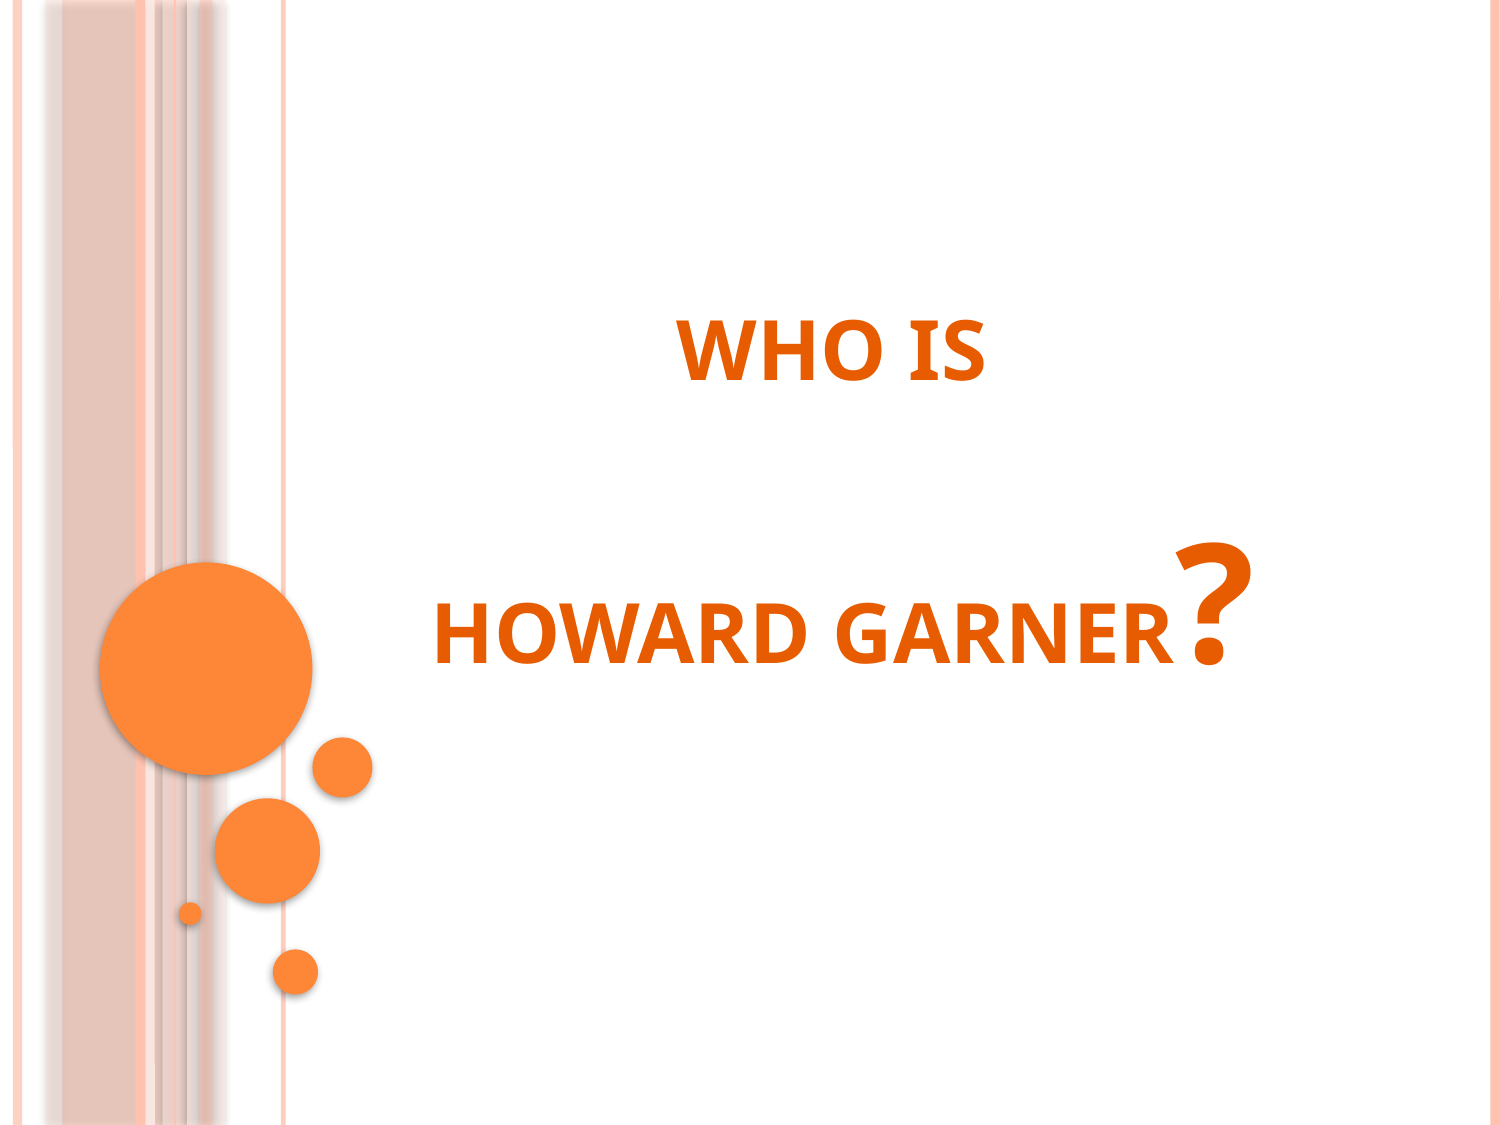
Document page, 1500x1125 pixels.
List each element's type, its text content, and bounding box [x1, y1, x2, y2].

title WHO IS HOWARD GARNER? [336, 160, 1349, 705]
